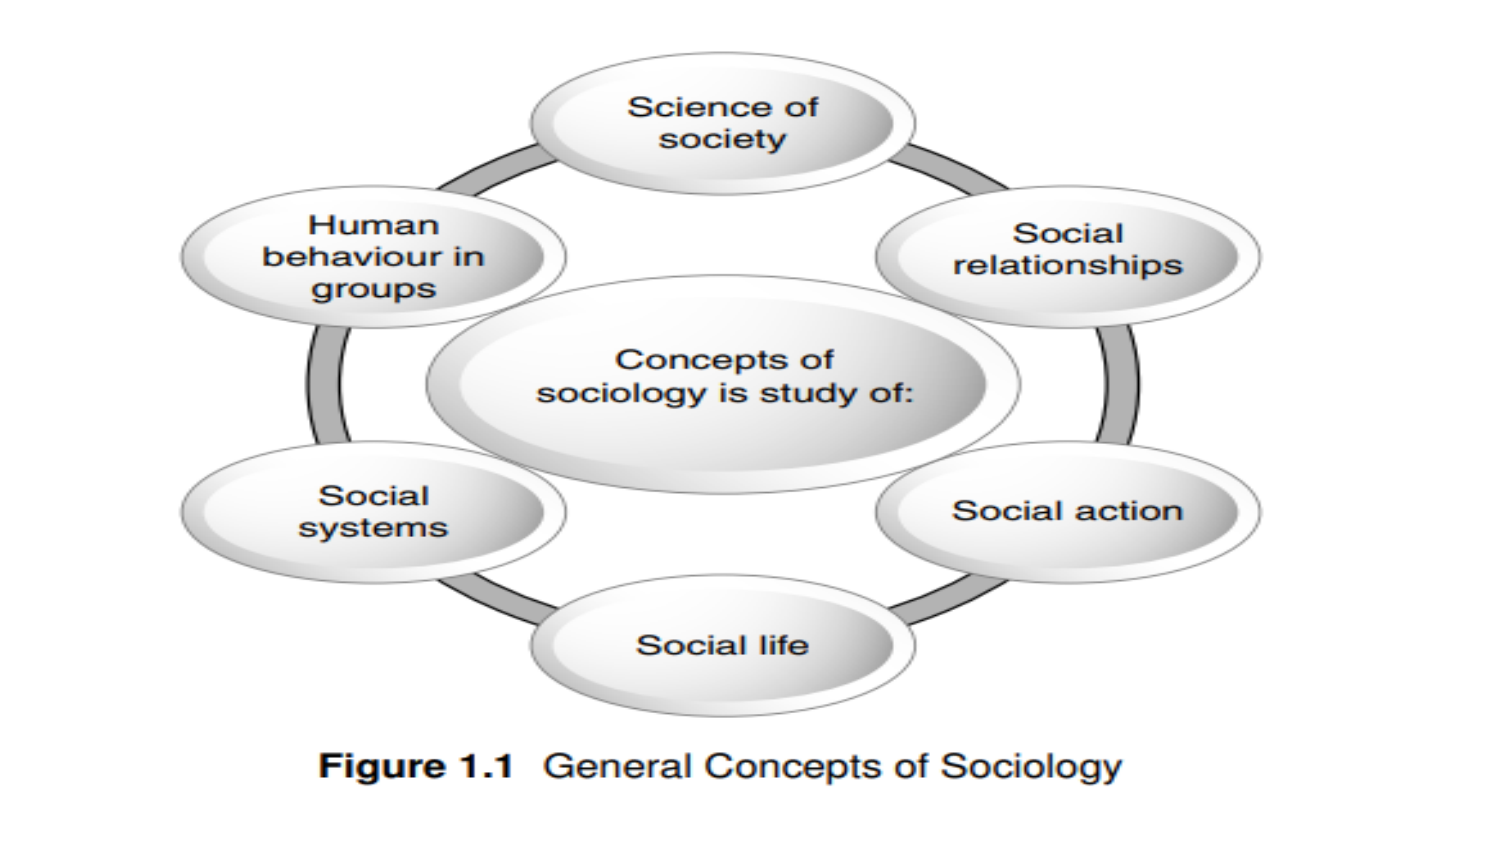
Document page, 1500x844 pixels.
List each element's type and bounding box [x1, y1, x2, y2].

list [23, 12, 1454, 816]
